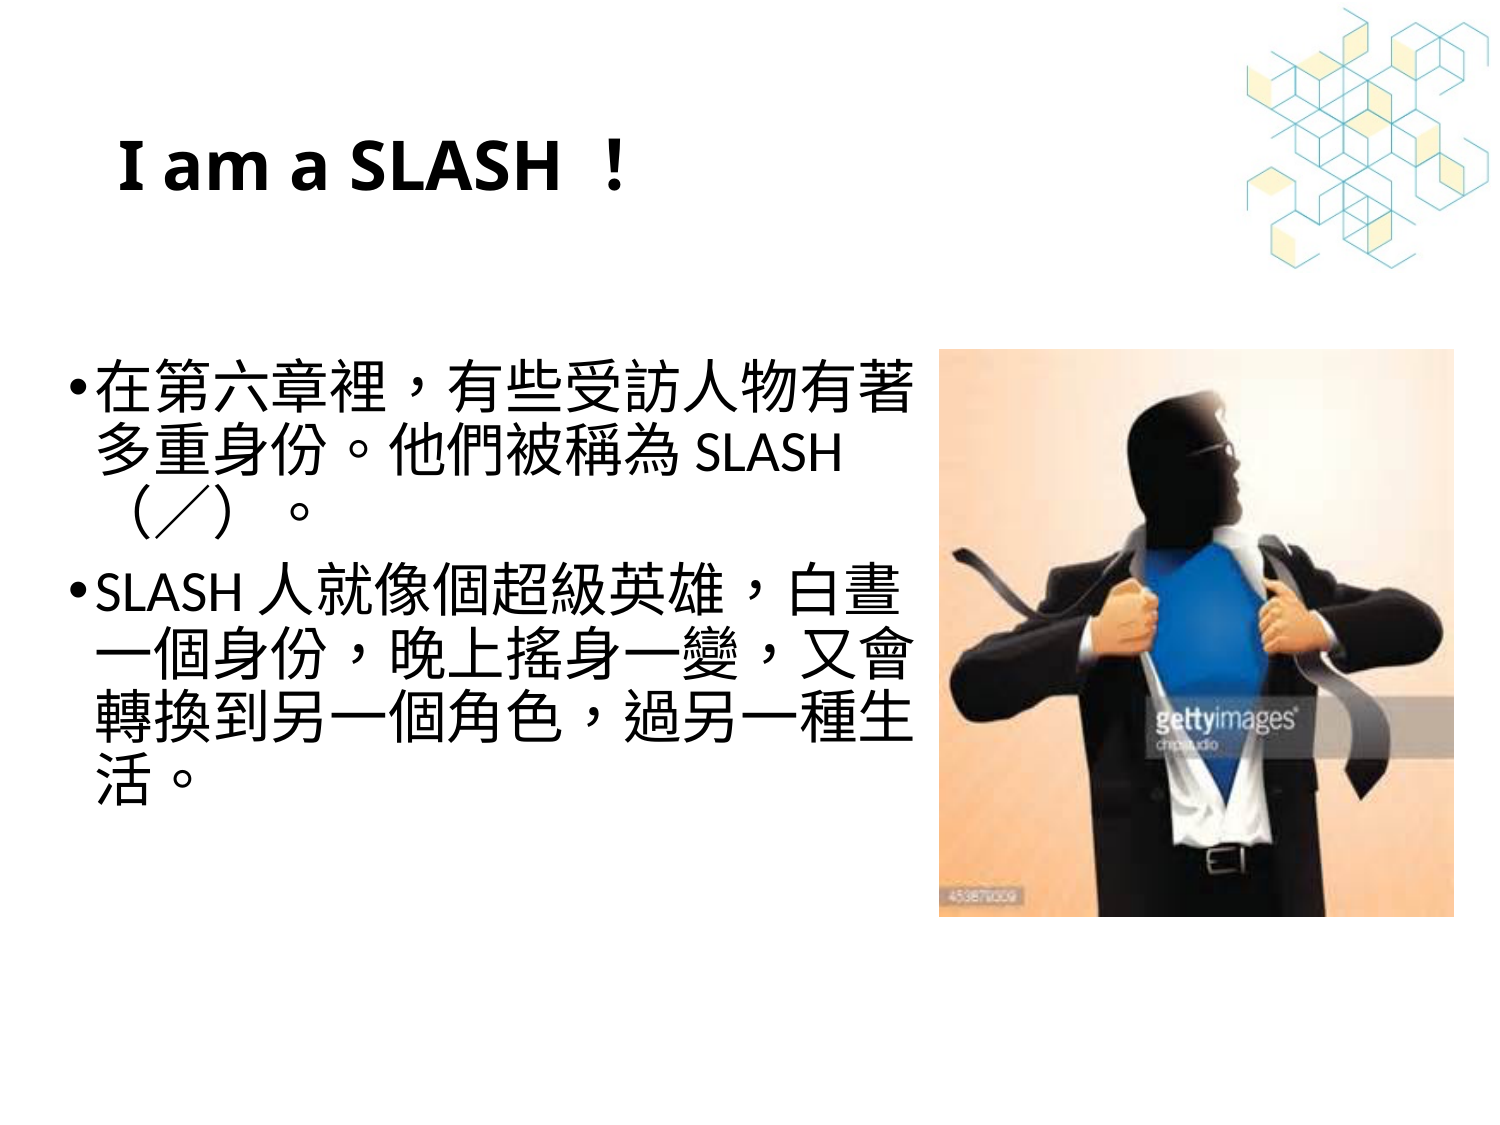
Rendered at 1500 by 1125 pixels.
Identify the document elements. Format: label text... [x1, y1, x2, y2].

list 在第六章裡，有些受訪人物有著多重身份。他們被稱為SLASH（／）。 SLASH人就像個超級英雄，白晝一個身份，晚上搖身一變，又會轉換到另一個角色，過另一種生活。 [53, 350, 939, 823]
title I am a SLASH！ [103, 59, 1397, 278]
picture [1234, 2, 1491, 273]
picture [939, 349, 1454, 917]
